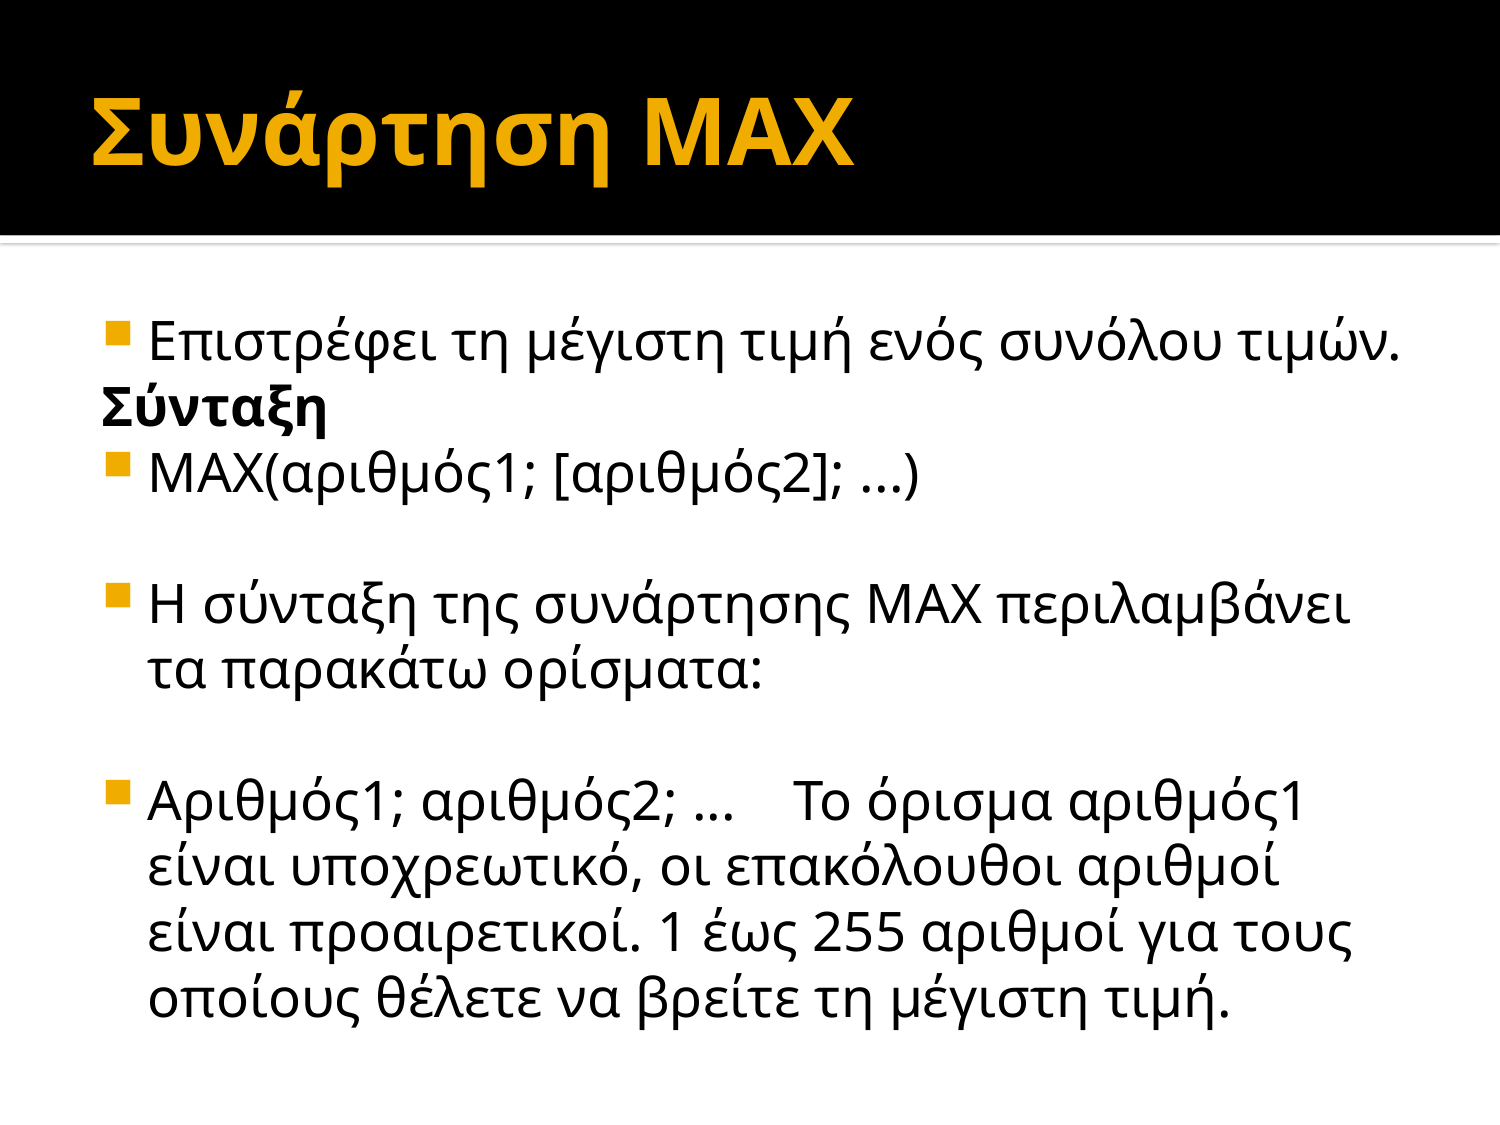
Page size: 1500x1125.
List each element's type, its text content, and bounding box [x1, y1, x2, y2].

list Επιστρέφει τη μέγιστη τιμή ενός συνόλου τιμών. Σύνταξη MAX(αριθμός1; [αριθμός2]; ...) Η σύνταξη της συνάρτησης MAX περιλαμβάνει τα παρακάτω ορίσματα: Αριθμός1; αριθμός2; ... Το όρισμα αριθμός1 είναι υποχρεωτικό, οι επακόλουθοι αριθμοί είναι προαιρετικοί. 1 έως 255 αριθμοί για τους οποίους θέλετε να βρείτε τη μέγιστη τιμή. [75, 291, 1425, 1050]
title Συνάρτηση MAX [75, 25, 1425, 231]
